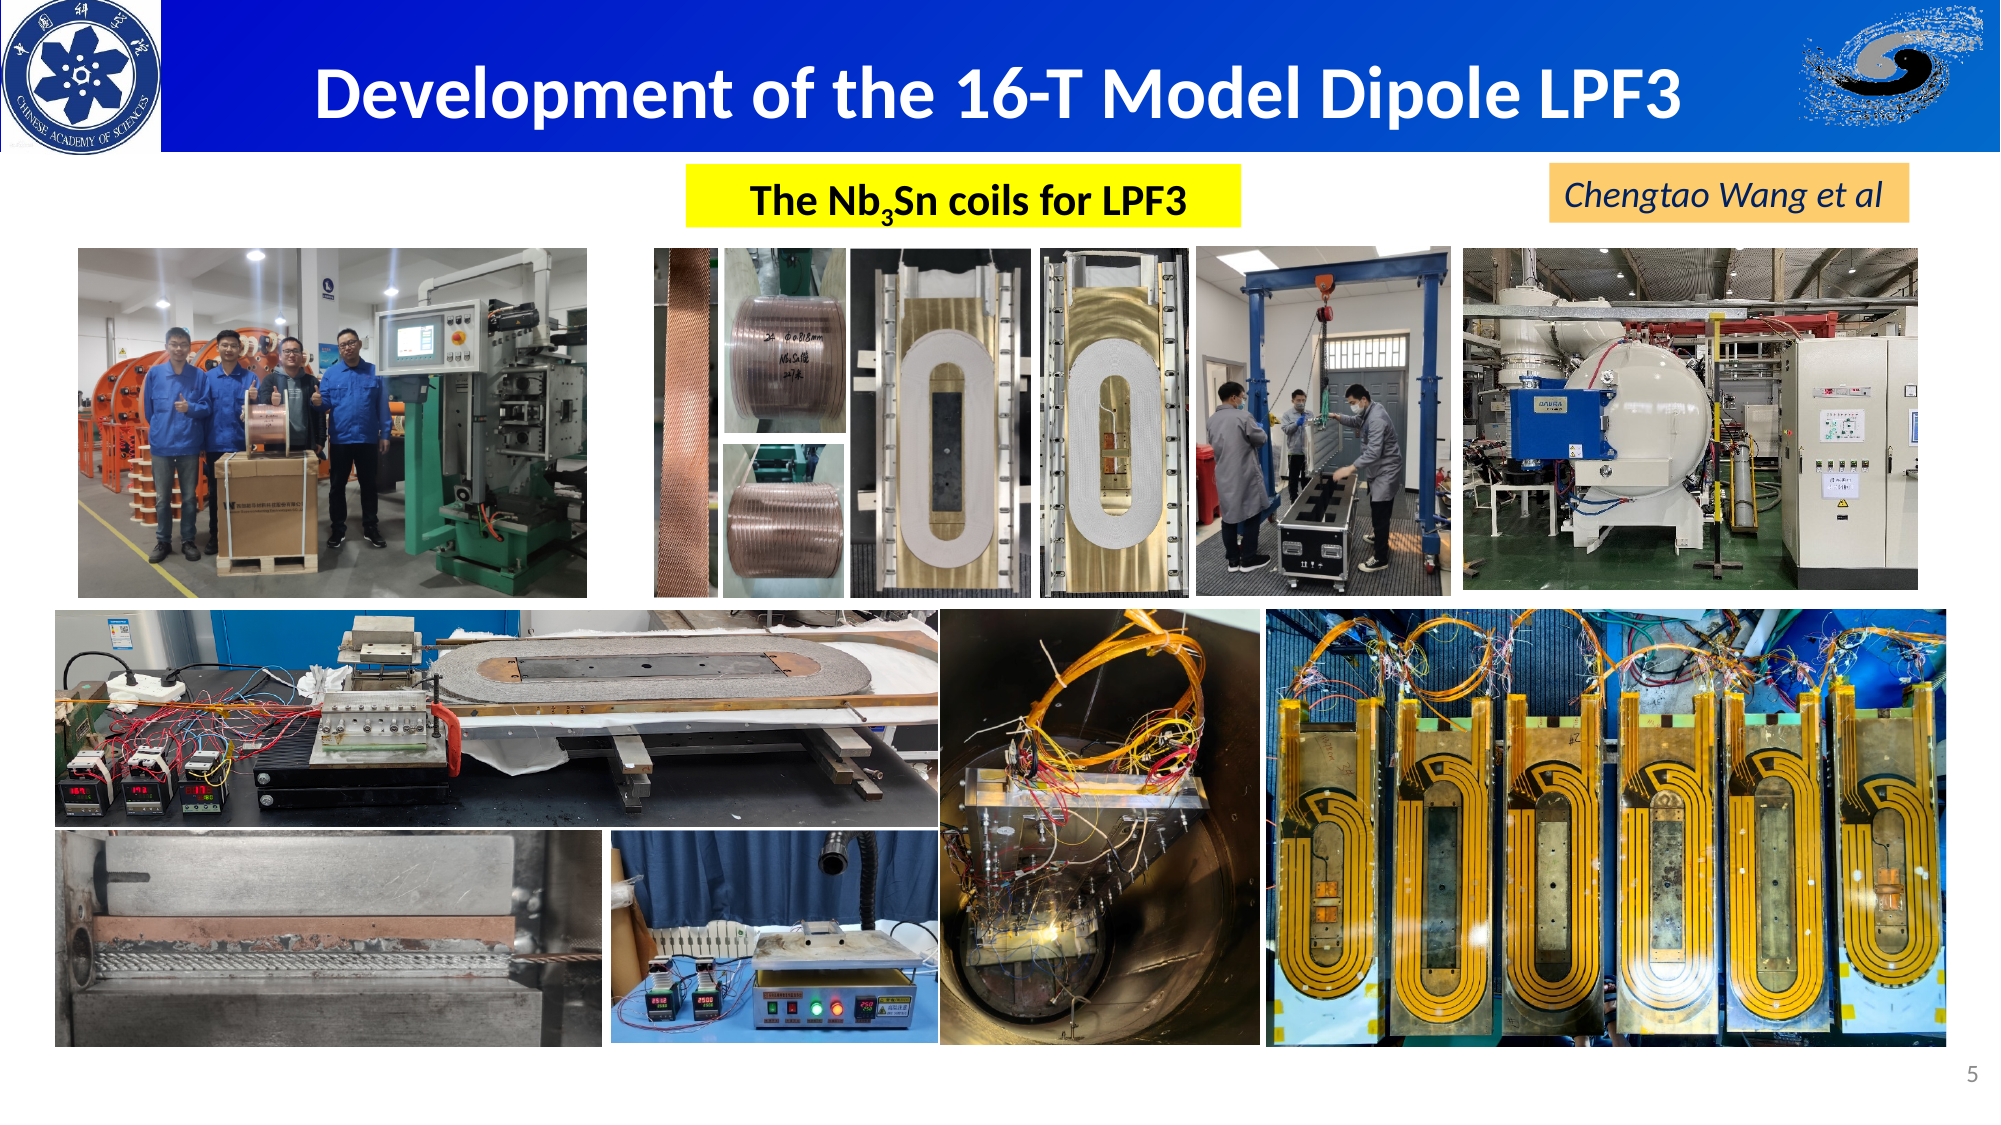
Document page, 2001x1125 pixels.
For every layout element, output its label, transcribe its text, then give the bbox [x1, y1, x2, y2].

picture [654, 248, 718, 599]
picture [1462, 248, 1918, 590]
text_box Chengtao Wang et al [1549, 162, 1910, 223]
picture [939, 609, 1261, 1045]
picture [54, 610, 938, 827]
picture [54, 830, 603, 1048]
picture [78, 248, 587, 598]
picture [723, 248, 1189, 598]
picture [1265, 609, 1947, 1048]
picture [1, 0, 161, 155]
picture [611, 829, 938, 1044]
text_box 5 [1549, 1042, 2000, 1103]
picture [1196, 246, 1451, 596]
text_box The Nb3Sn coils for LPF3 [685, 164, 1242, 228]
picture [1798, 4, 1984, 129]
text_box Development of the 16-T Model Dipole LPF3 [165, 0, 2000, 144]
